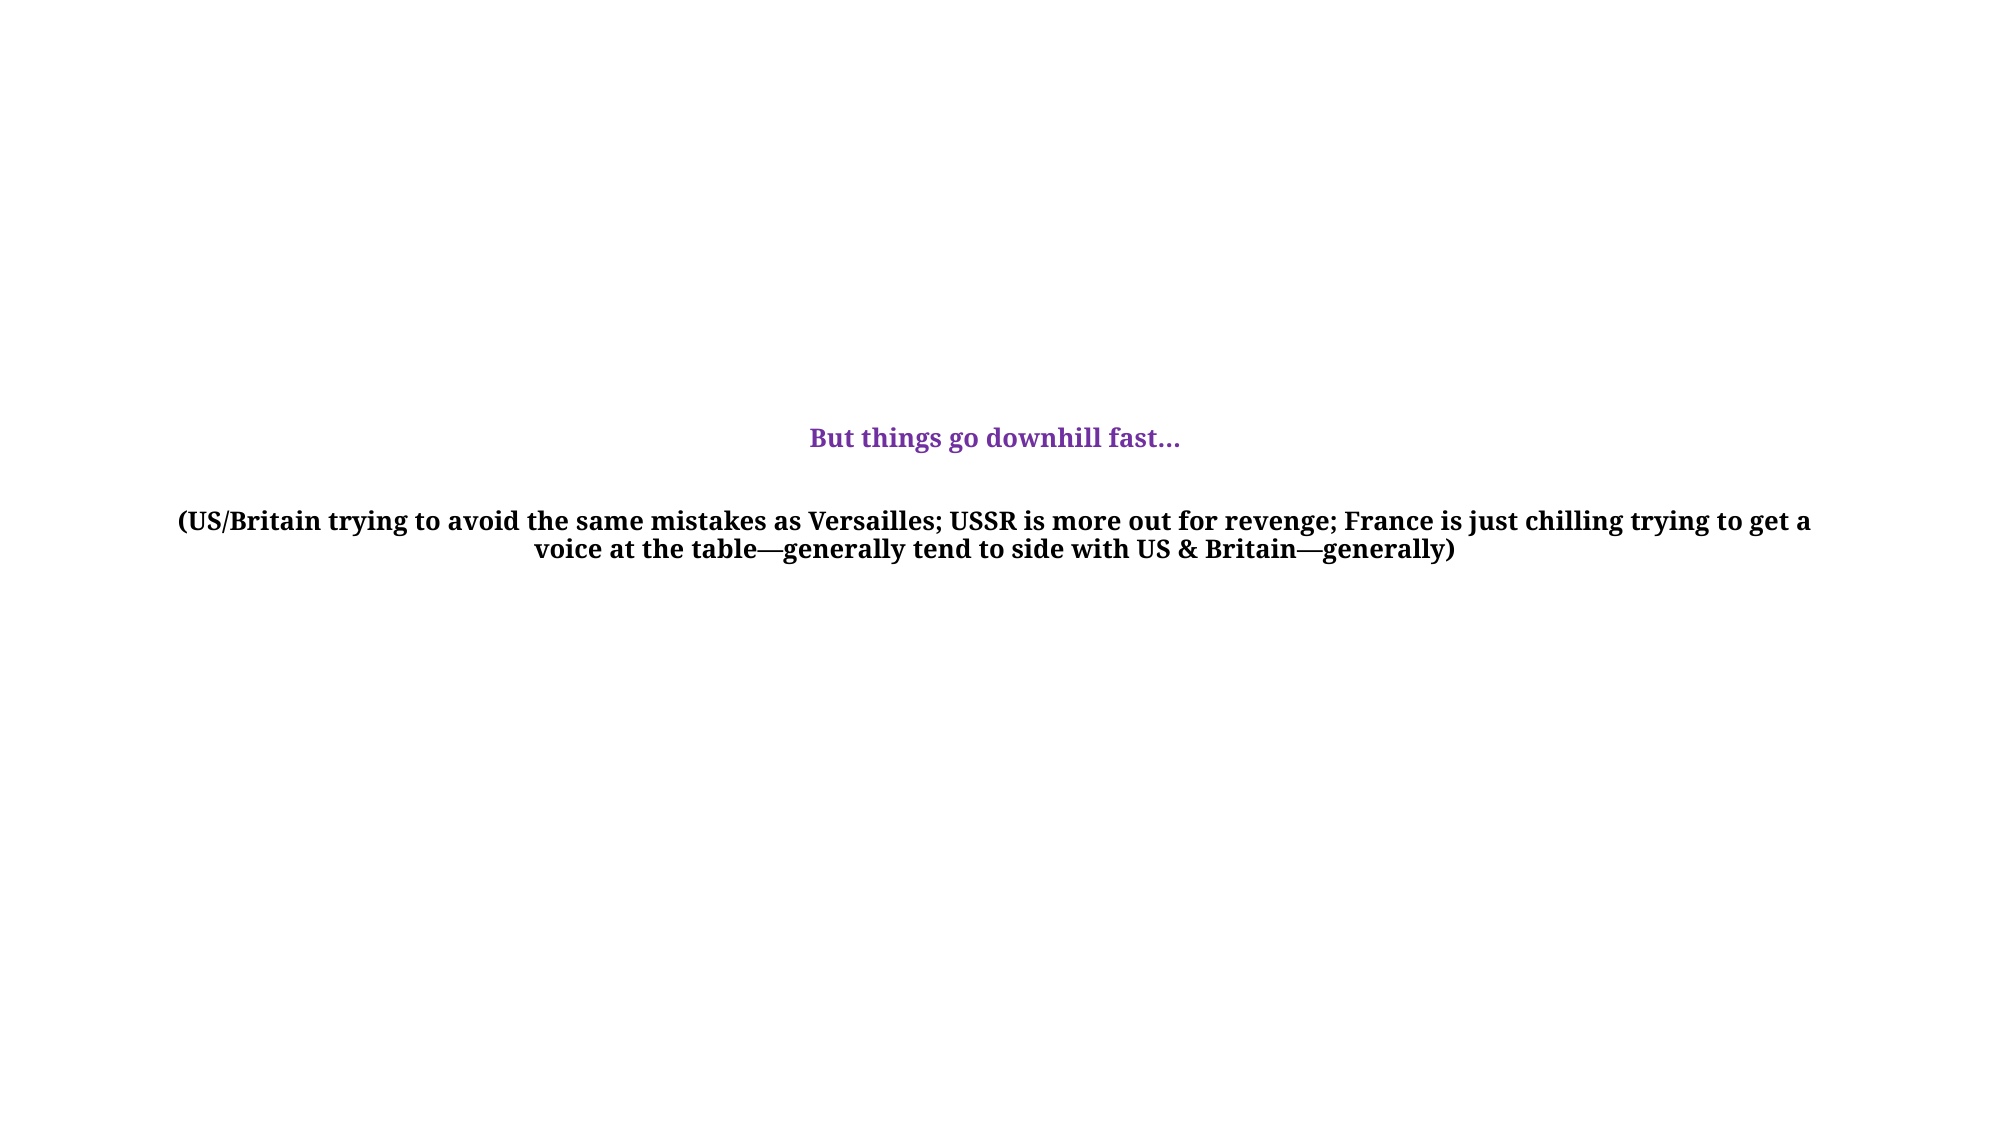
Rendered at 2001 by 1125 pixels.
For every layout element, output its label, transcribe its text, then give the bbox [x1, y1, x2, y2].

title But things go downhill fast… (US/Britain trying to avoid the same mistakes as Versailles; USSR is more out for revenge; France is just chilling trying to get a voice at the table—generally tend to side with US & Britain—generally) [132, 387, 1858, 605]
